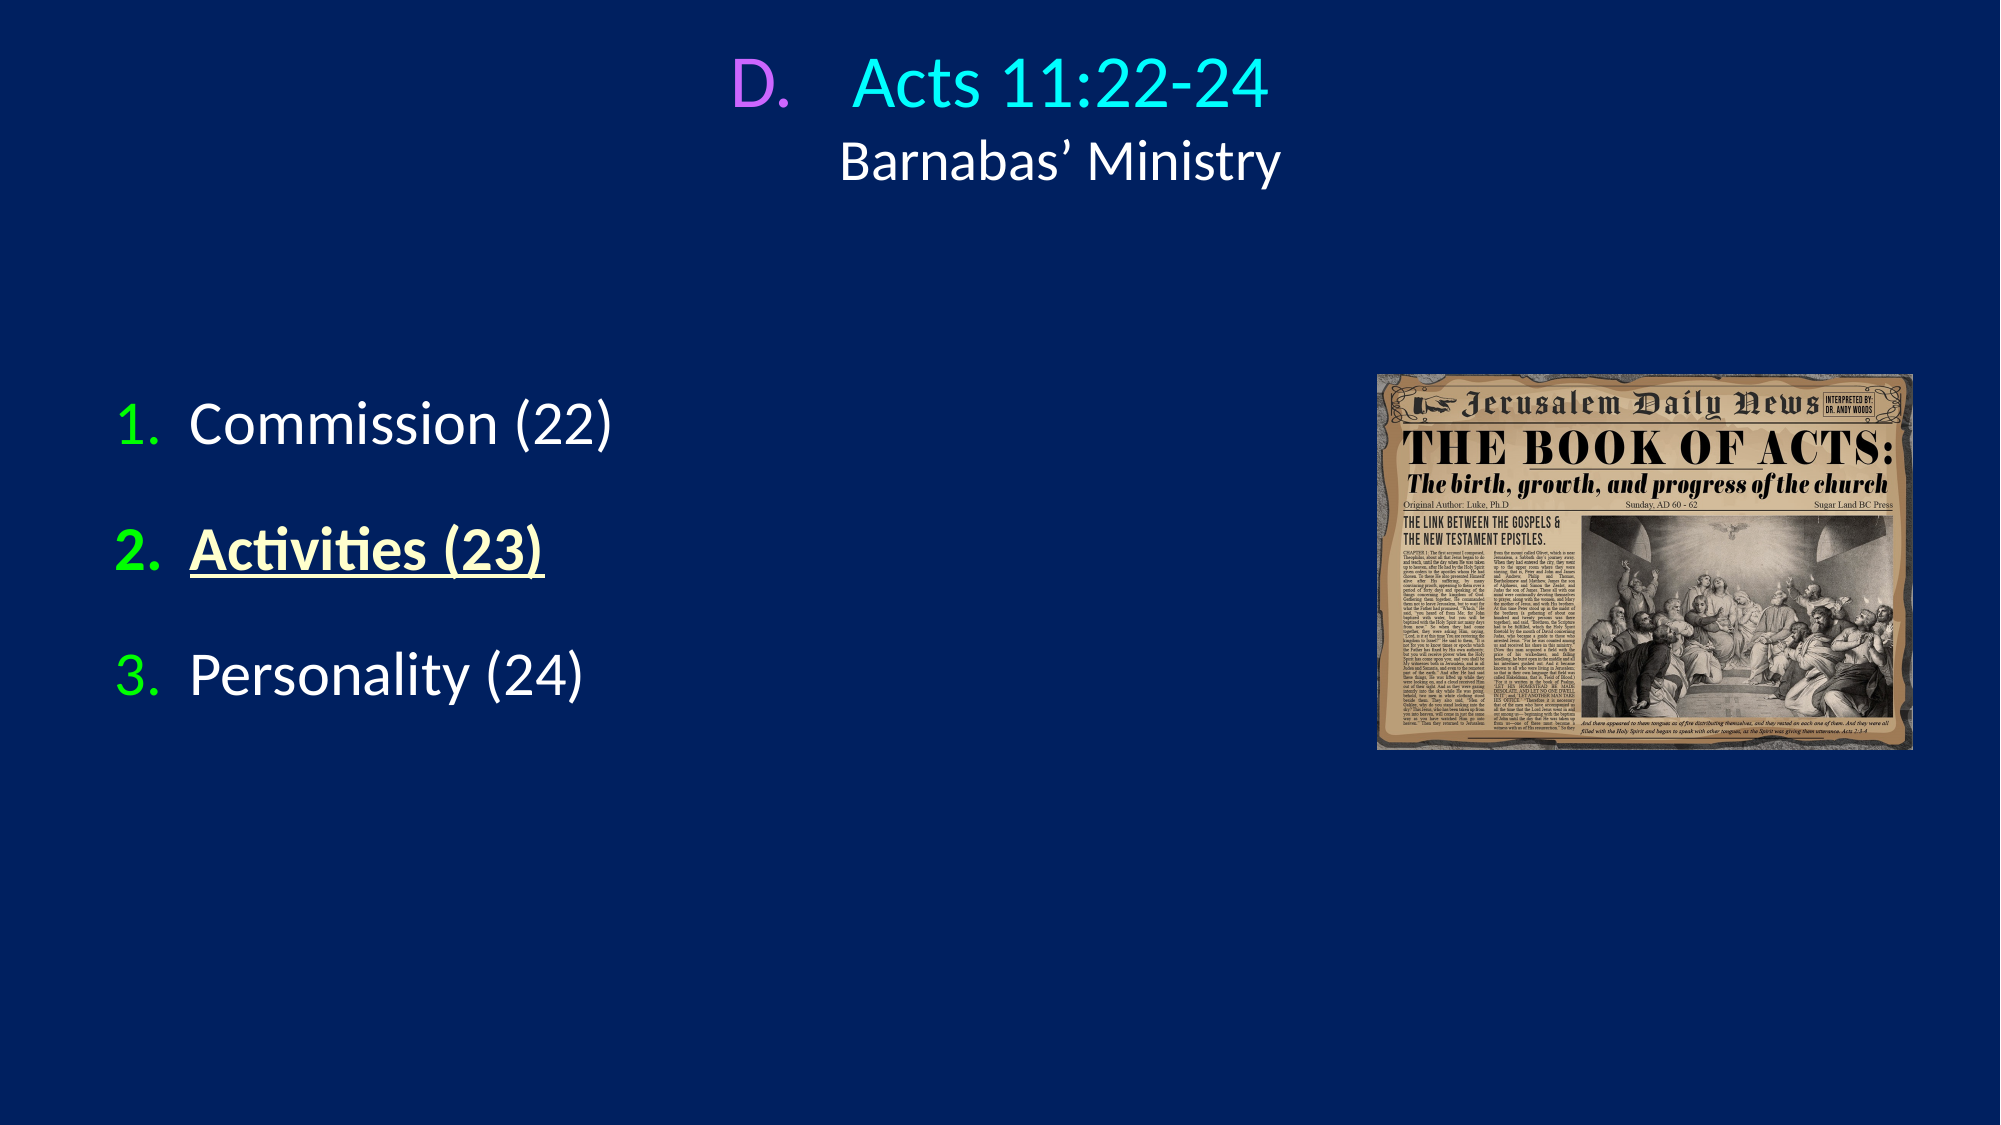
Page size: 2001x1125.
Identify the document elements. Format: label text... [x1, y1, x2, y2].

list Commission (22) Activities (23) Personality (24) [99, 375, 1238, 750]
title Acts 11:22-24 Barnabas’ Ministry [449, 37, 1551, 188]
picture [1377, 374, 1913, 750]
